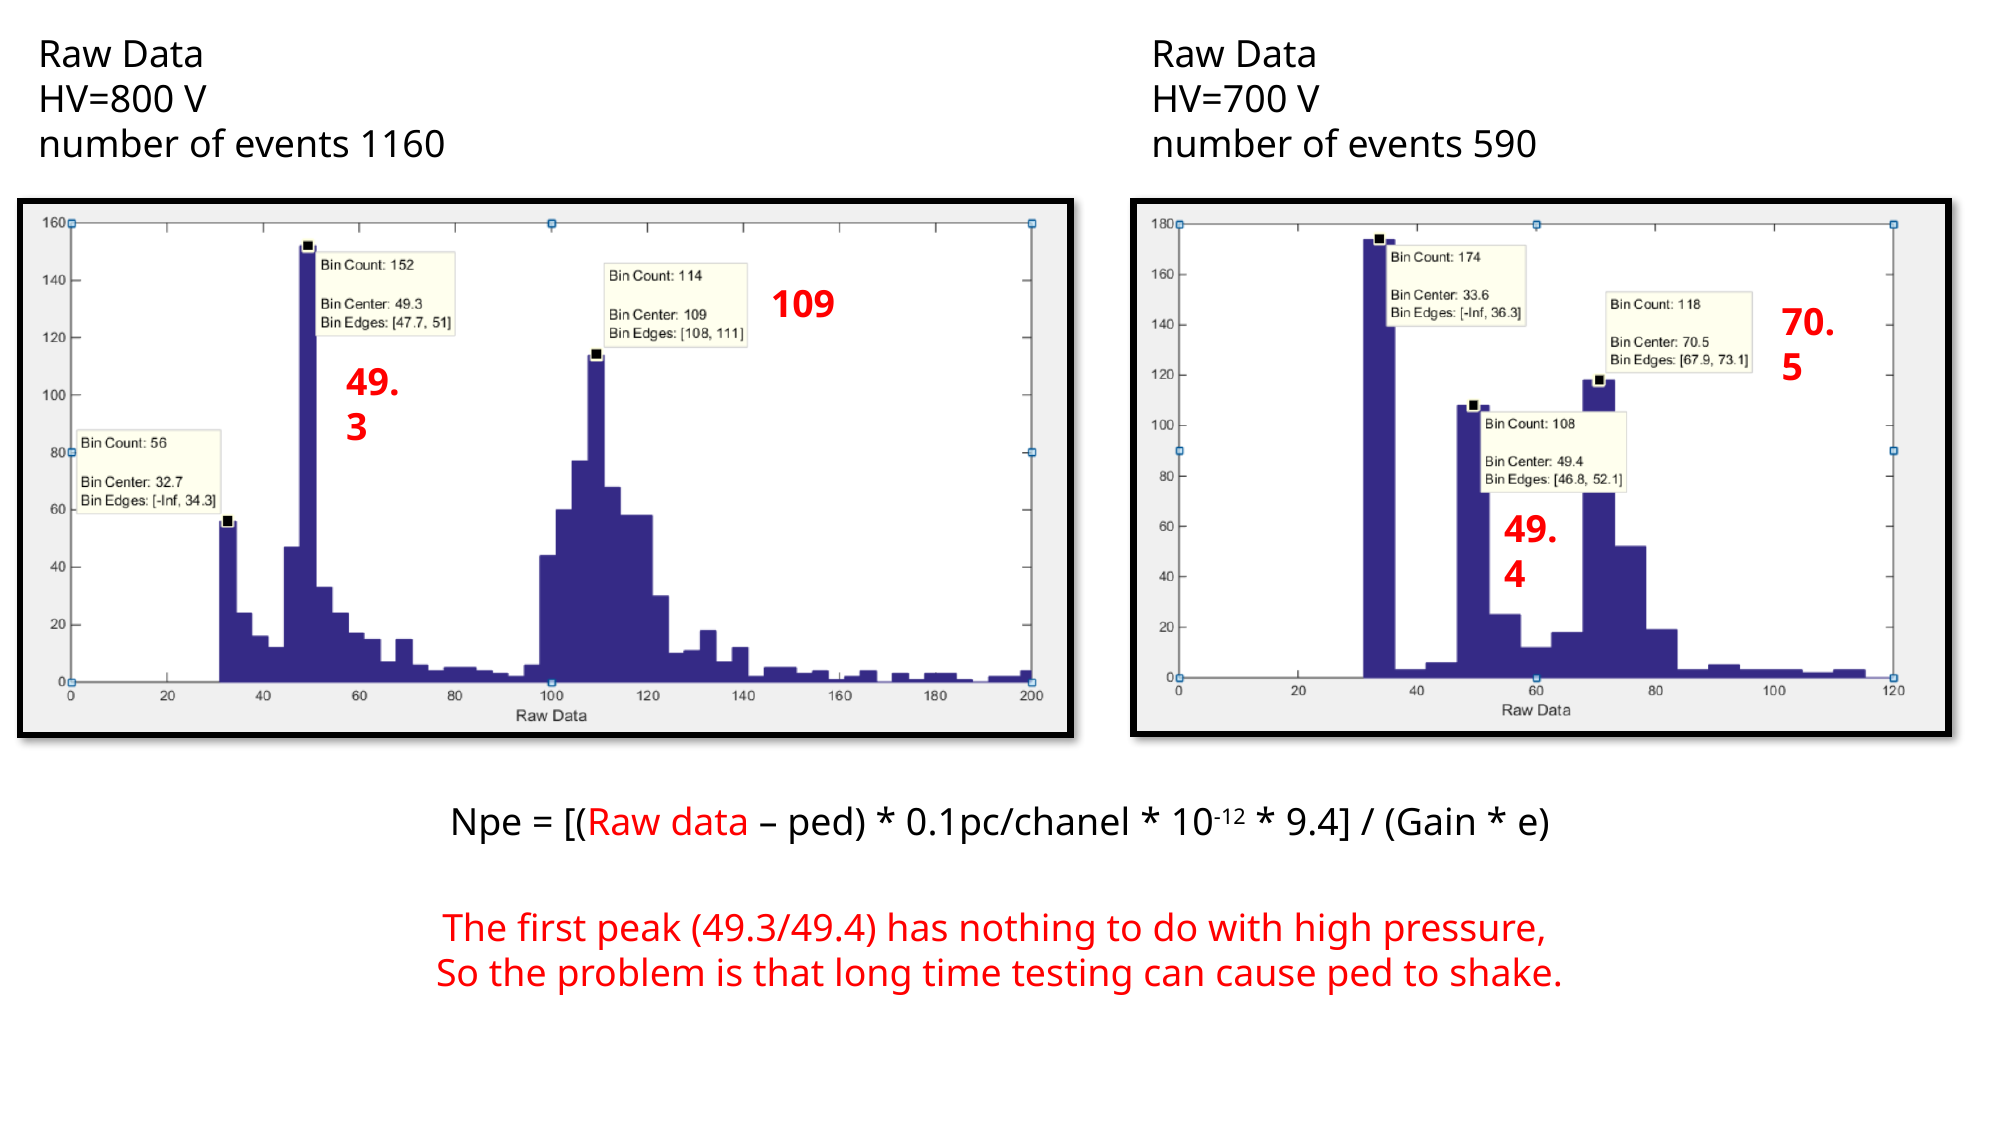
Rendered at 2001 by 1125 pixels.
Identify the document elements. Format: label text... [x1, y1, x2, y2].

text_box Raw Data HV=800 V number of events 1160 [23, 22, 604, 173]
picture [23, 203, 1068, 732]
picture [1136, 203, 1946, 731]
text_box Raw Data HV=700 V number of events 590 [1136, 22, 1717, 173]
text_box The first peak (49.3/49.4) has nothing to do with high pressure, So the problem is that long time testing can cause ped to shake. [0, 896, 2000, 1002]
text_box Npe = [(Raw data – ped) * 0.1pc/chanel * 10-12 * 9.4] / (Gain * e) [0, 790, 2000, 851]
